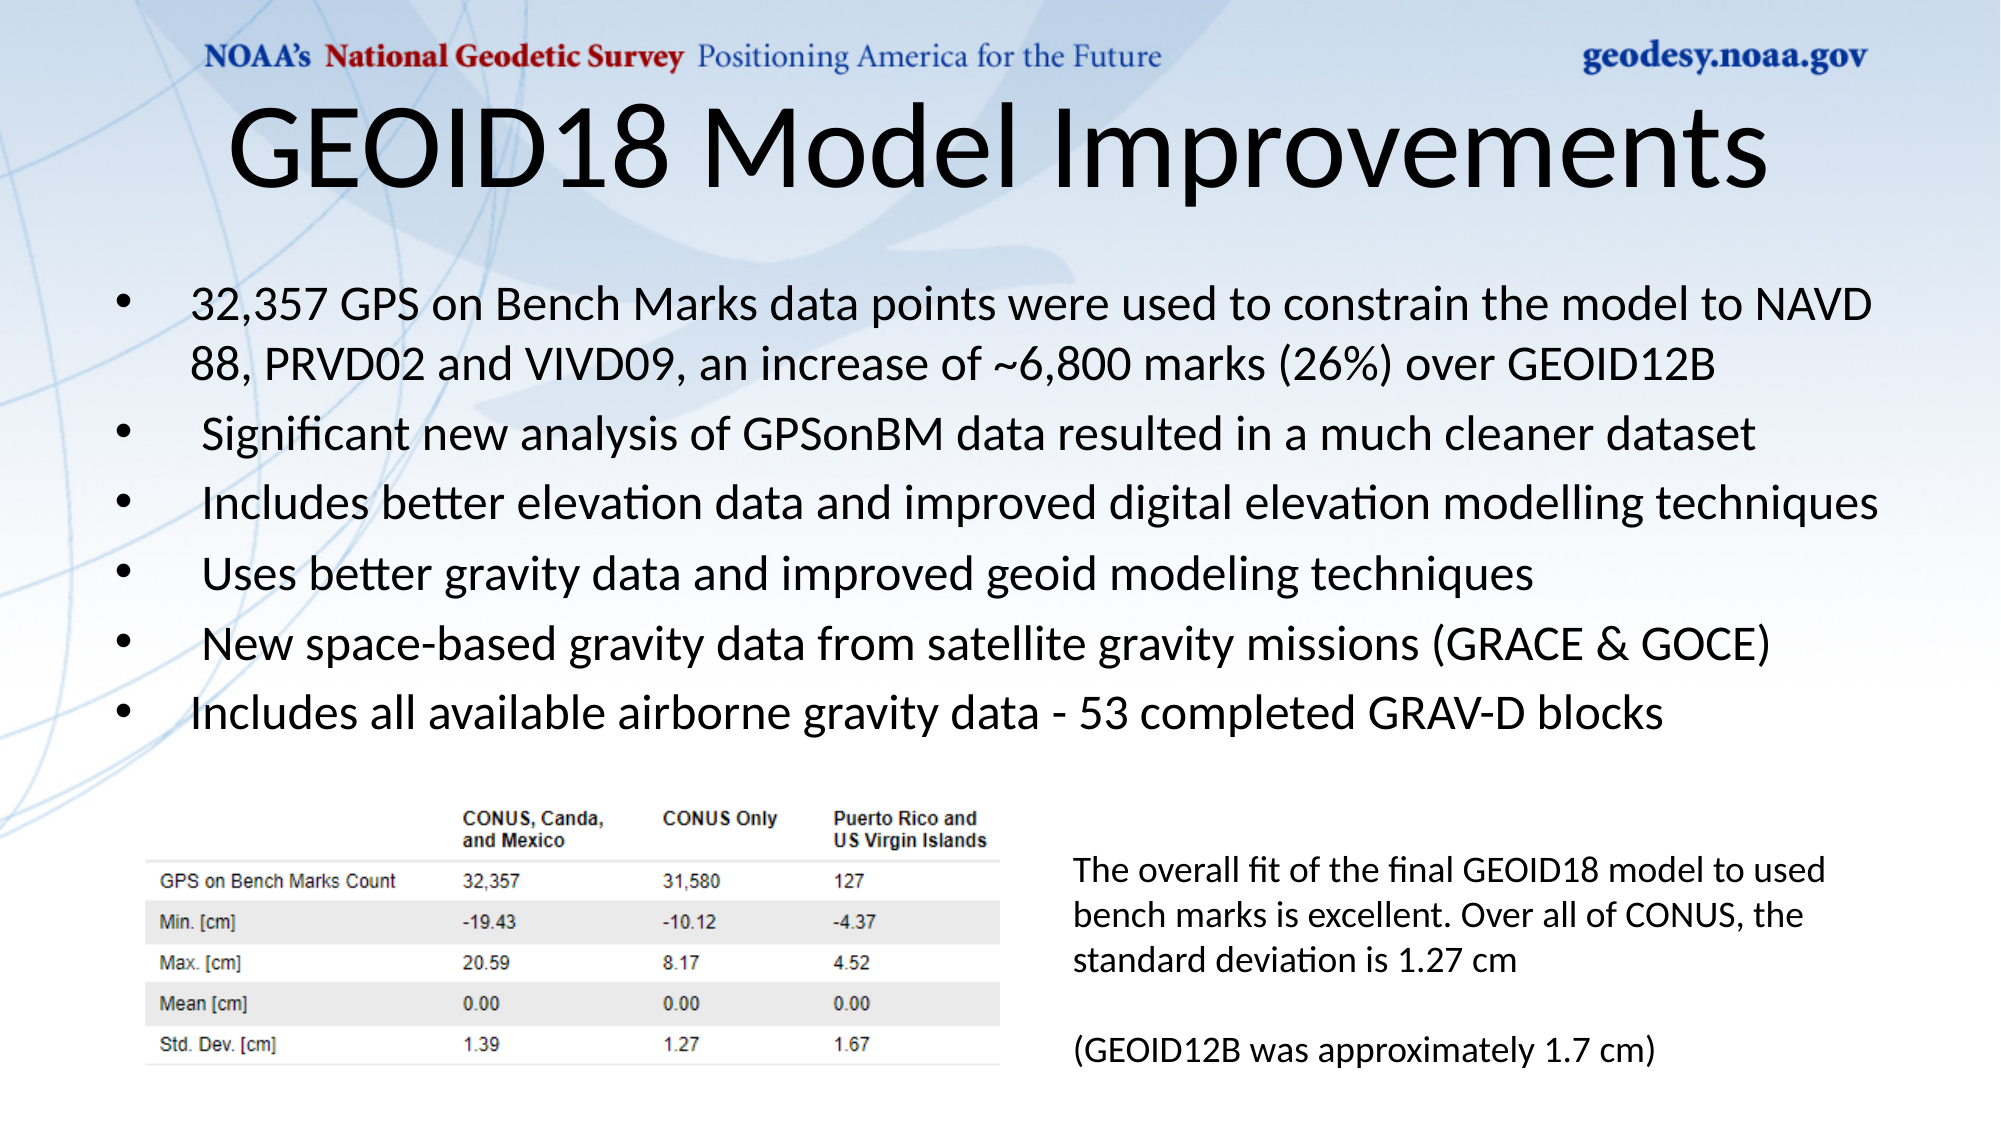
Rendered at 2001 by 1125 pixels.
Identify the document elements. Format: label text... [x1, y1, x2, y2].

list 32,357 GPS on Bench Marks data points were used to constrain the model to NAVD 88, PRVD02 and VIVD09, an increase of ~6,800 marks (26%) over GEOID12B Significant new analysis of GPSonBM data resulted in a much cleaner dataset Includes better elevation data and improved digital elevation modelling techniques Uses better gravity data and improved geoid modeling techniques New space-based gravity data from satellite gravity missions (GRACE & GOCE) Includes all available airborne gravity data - 53 completed GRAV-D blocks [99, 262, 1900, 1005]
text_box The overall fit of the final GEOID18 model to used bench marks is excellent. Over all of CONUS, the standard deviation is 1.27 cm (GEOID12B was approximately 1.7 cm) [1058, 837, 1842, 1078]
title GEOID18 Model Improvements [99, 45, 1900, 233]
picture [0, 0, 2001, 1125]
